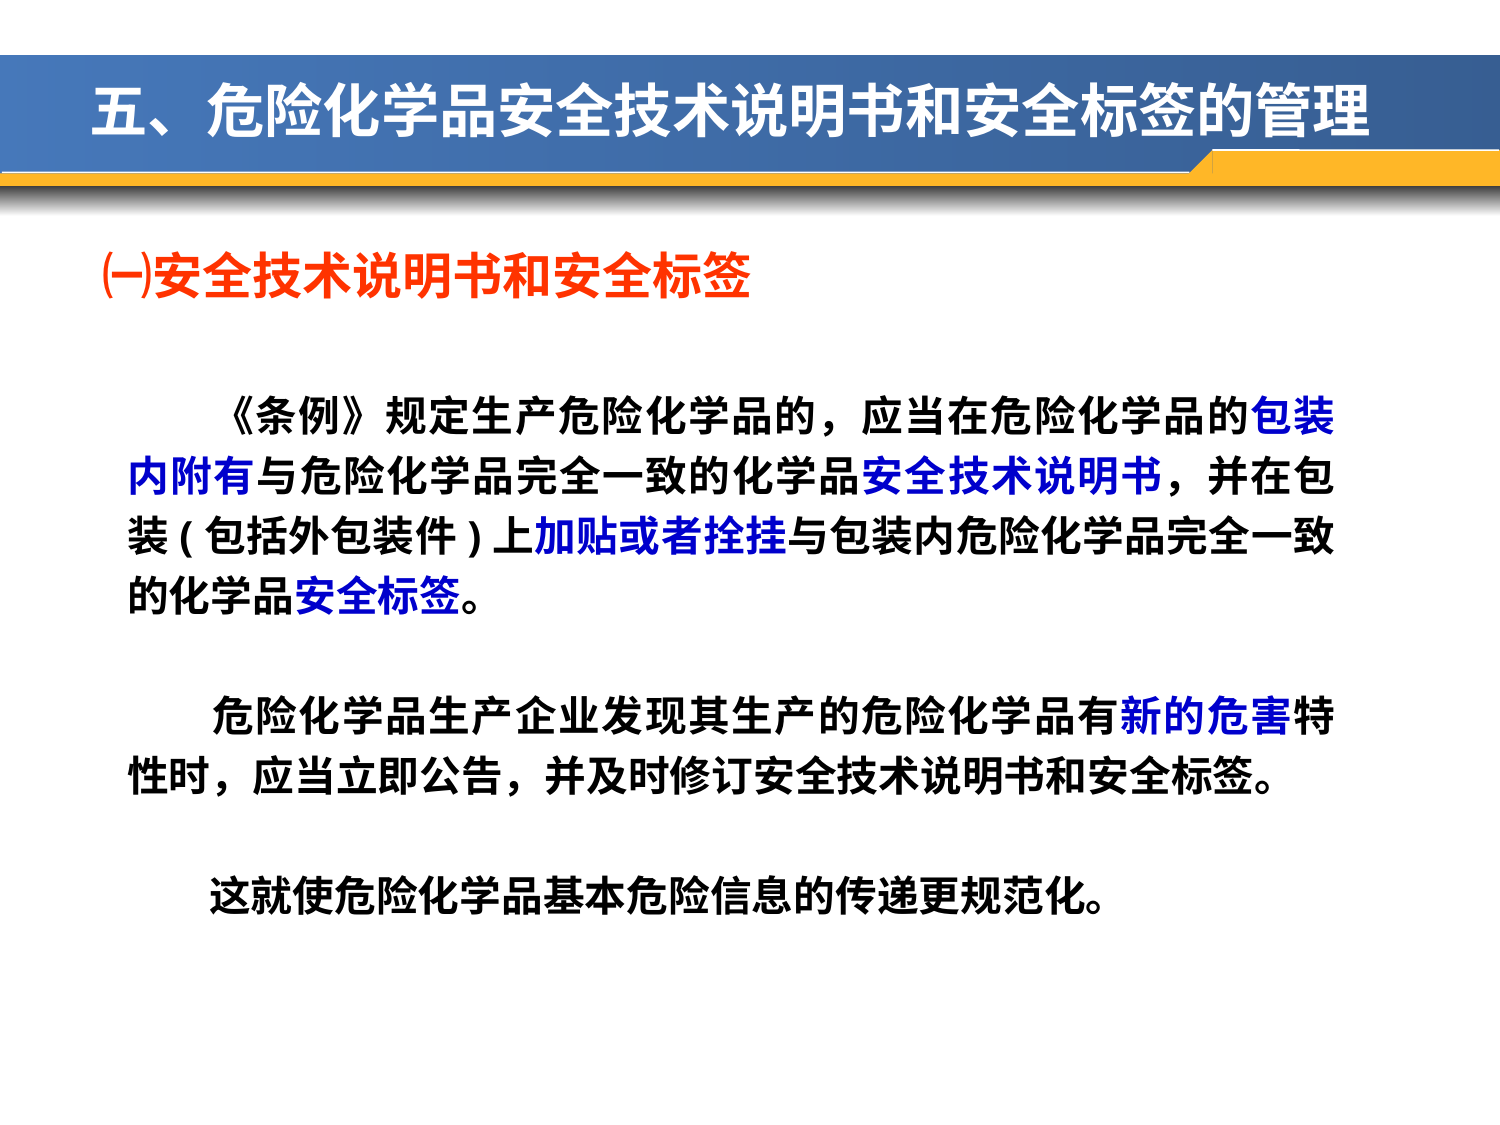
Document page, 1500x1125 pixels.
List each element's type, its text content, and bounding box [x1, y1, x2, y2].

title ㈠安全技术说明书和安全标签 [87, 237, 1376, 313]
text_box 《条例》规定生产危险化学品的，应当在危险化学品的包装内附有与危险化学品完全一致的化学品安全技术说明书，并在包装(包括外包装件)上加贴或者拴挂与包装内危险化学品完全一致的化学品安全标签。 危险化学品生产企业发现其生产的危险化学品有新的危害特性时，应当立即公告，并及时修订安全技术说明书和安全标签。 这就使危险化学品基本危险信息的传递更规范化。 [112, 372, 1350, 928]
slide_number [1210, 148, 1500, 199]
text_box 五、危险化学品安全技术说明书和安全标签的管理 [75, 70, 1450, 149]
